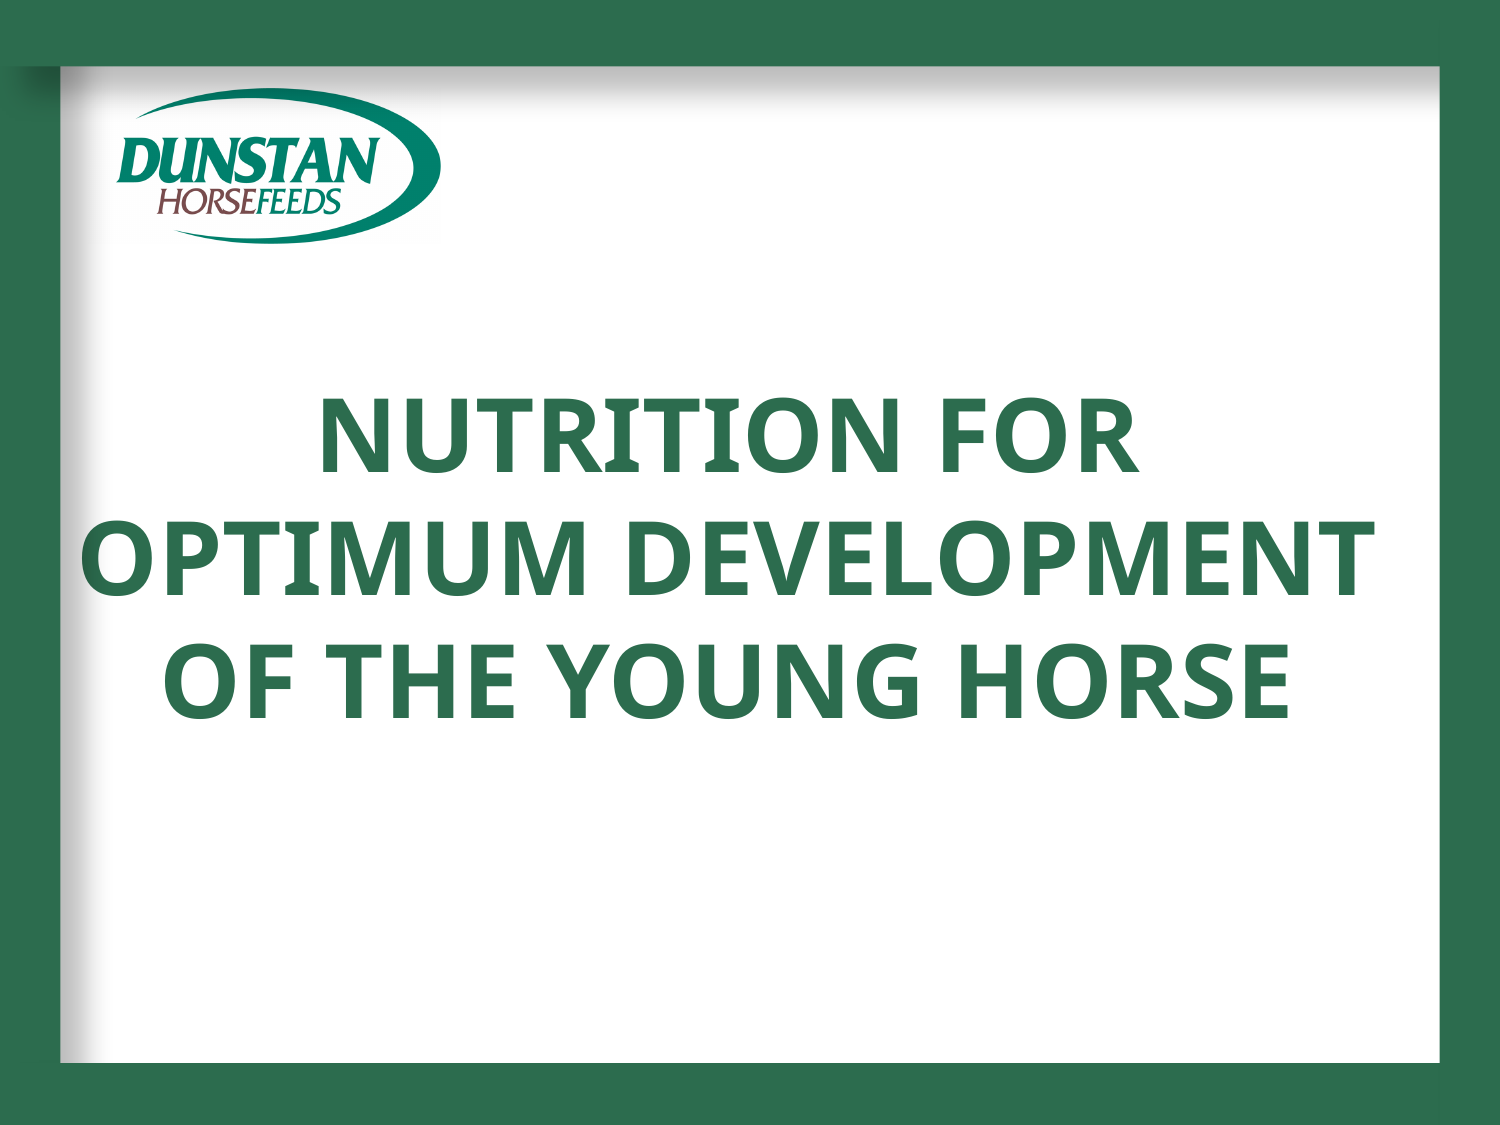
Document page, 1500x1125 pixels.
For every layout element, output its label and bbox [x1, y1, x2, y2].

text_box [0, 0, 1500, 1125]
